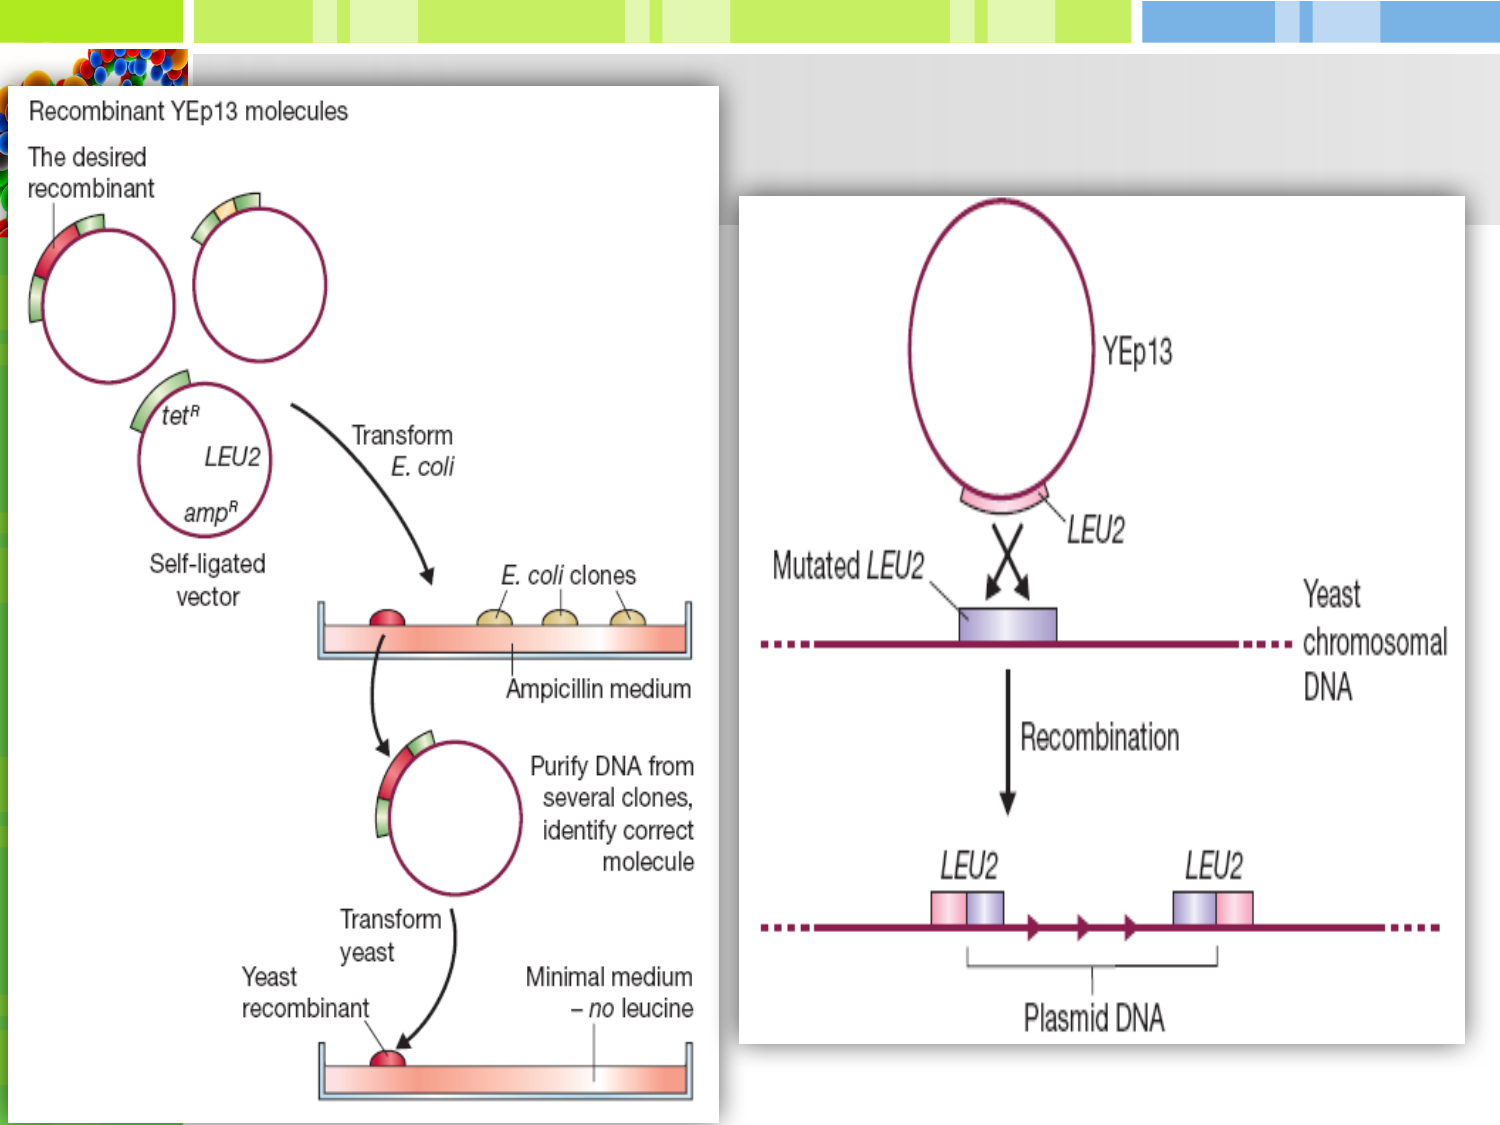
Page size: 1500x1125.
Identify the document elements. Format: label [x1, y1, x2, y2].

picture [738, 196, 1465, 1044]
picture [0, 49, 720, 1124]
